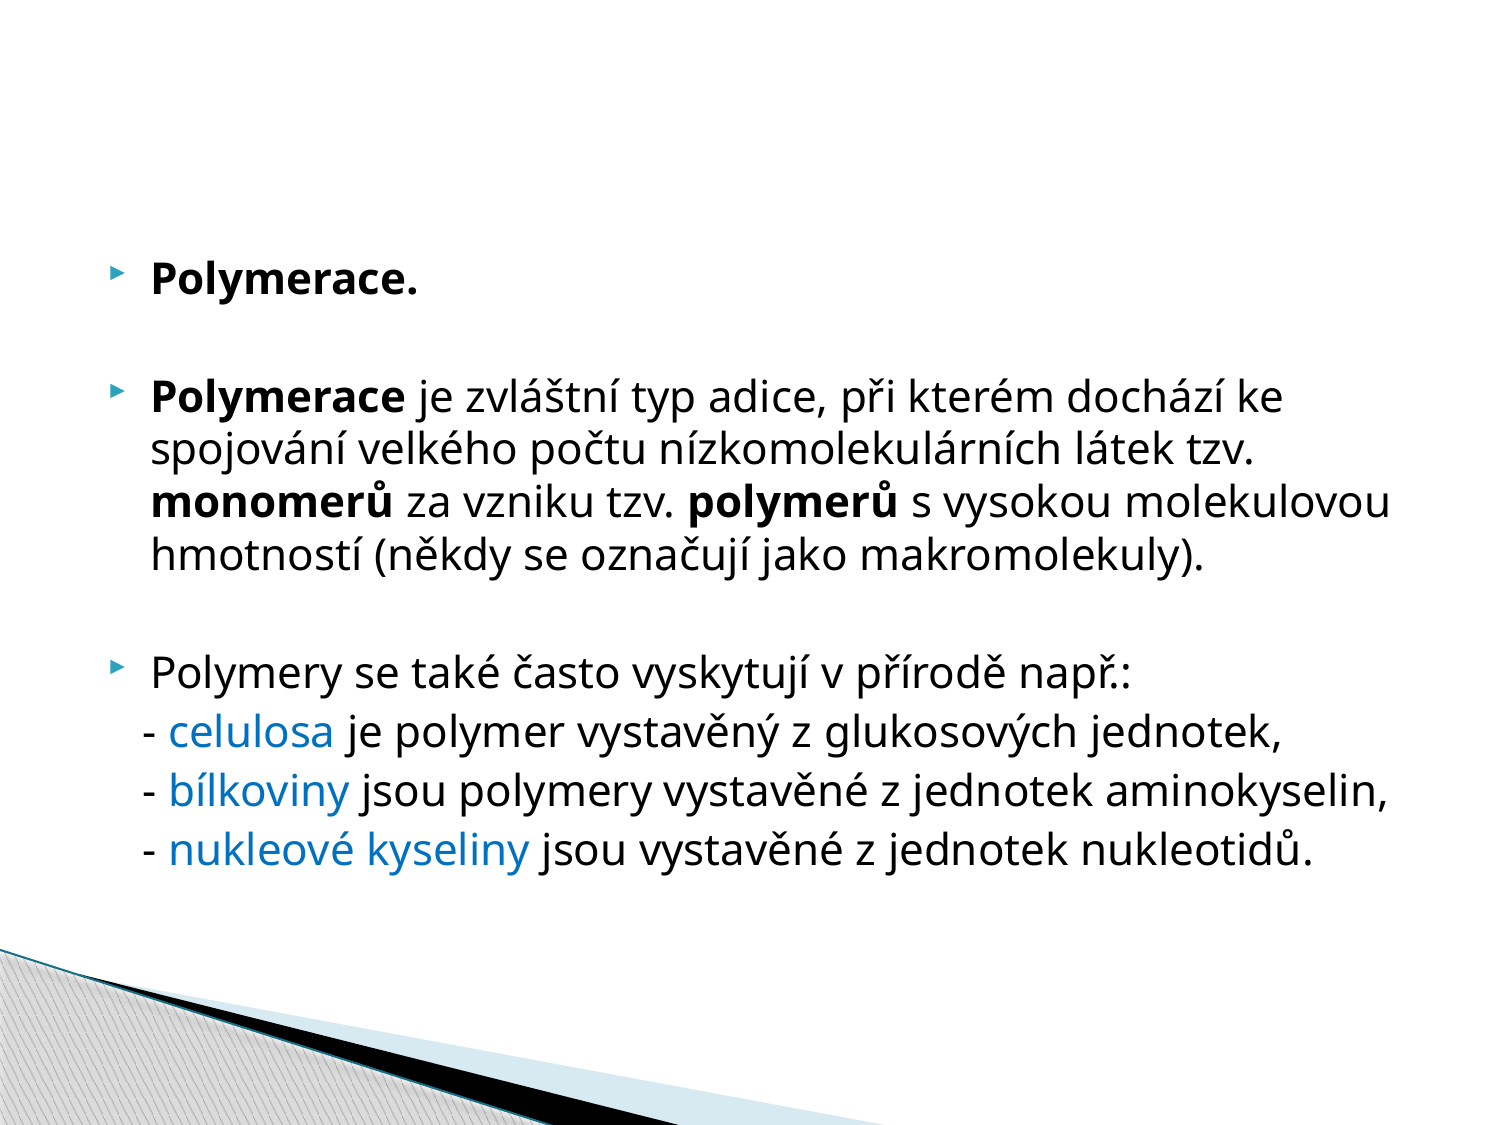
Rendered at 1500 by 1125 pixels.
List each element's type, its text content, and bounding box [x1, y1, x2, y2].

list Polymerace. Polymerace je zvláštní typ adice, při kterém dochází ke spojování velkého počtu nízkomolekulárních látek tzv. monomerů za vzniku tzv. polymerů s vysokou molekulovou hmotností (někdy se označují jako makromolekuly). Polymery se také často vyskytují v přírodě např.: - celulosa je polymer vystavěný z glukosových jednotek, - bílkoviny jsou polymery vystavěné z jednotek aminokyselin, - nukleové kyseliny jsou vystavěné z jednotek nukleotidů. [75, 243, 1425, 986]
